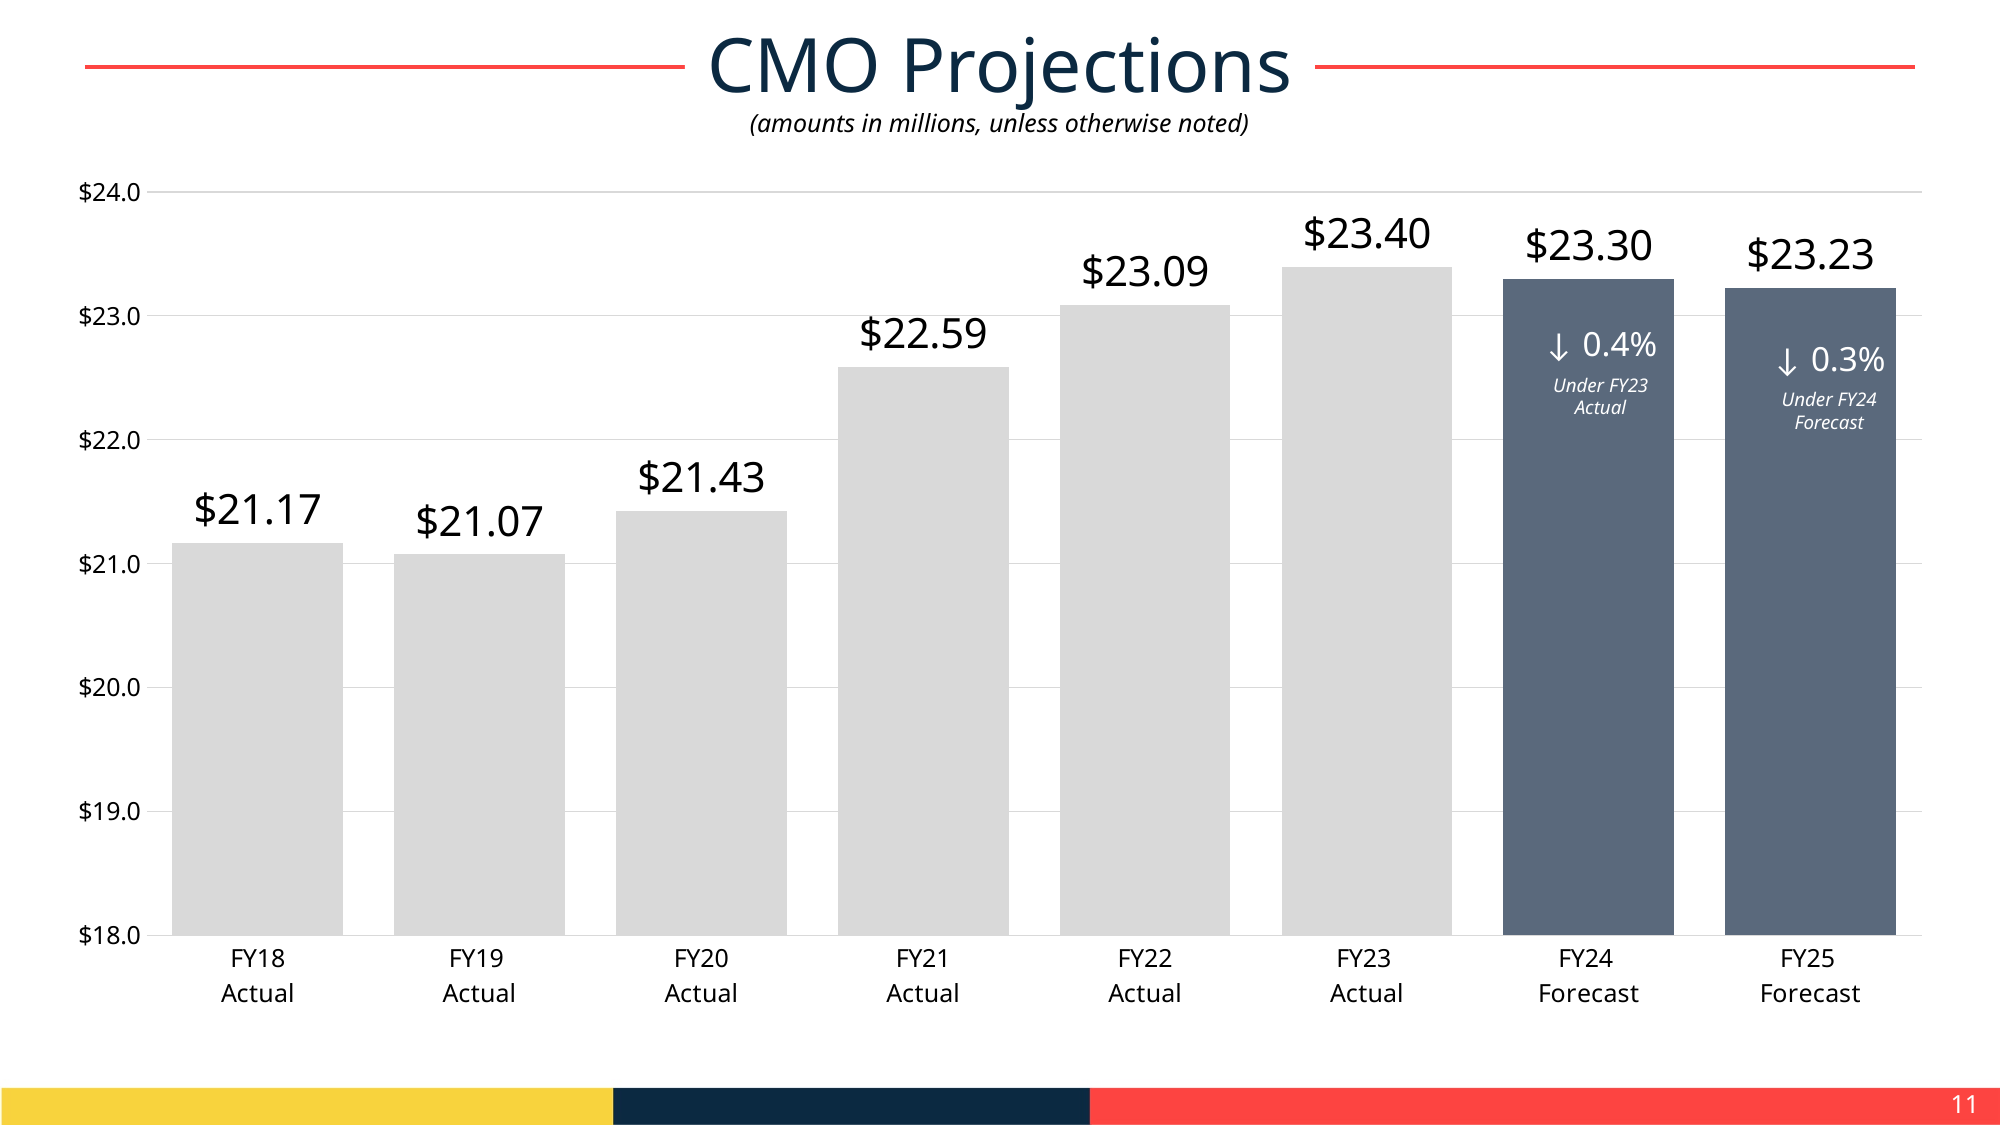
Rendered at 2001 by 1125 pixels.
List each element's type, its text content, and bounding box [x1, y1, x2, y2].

text_box CMO Projections (amounts in millions, unless otherwise noted) [684, 9, 1315, 145]
chart [39, 157, 1960, 1028]
picture [0, 0, 2000, 1125]
slide_number 11 [1904, 1083, 1995, 1125]
